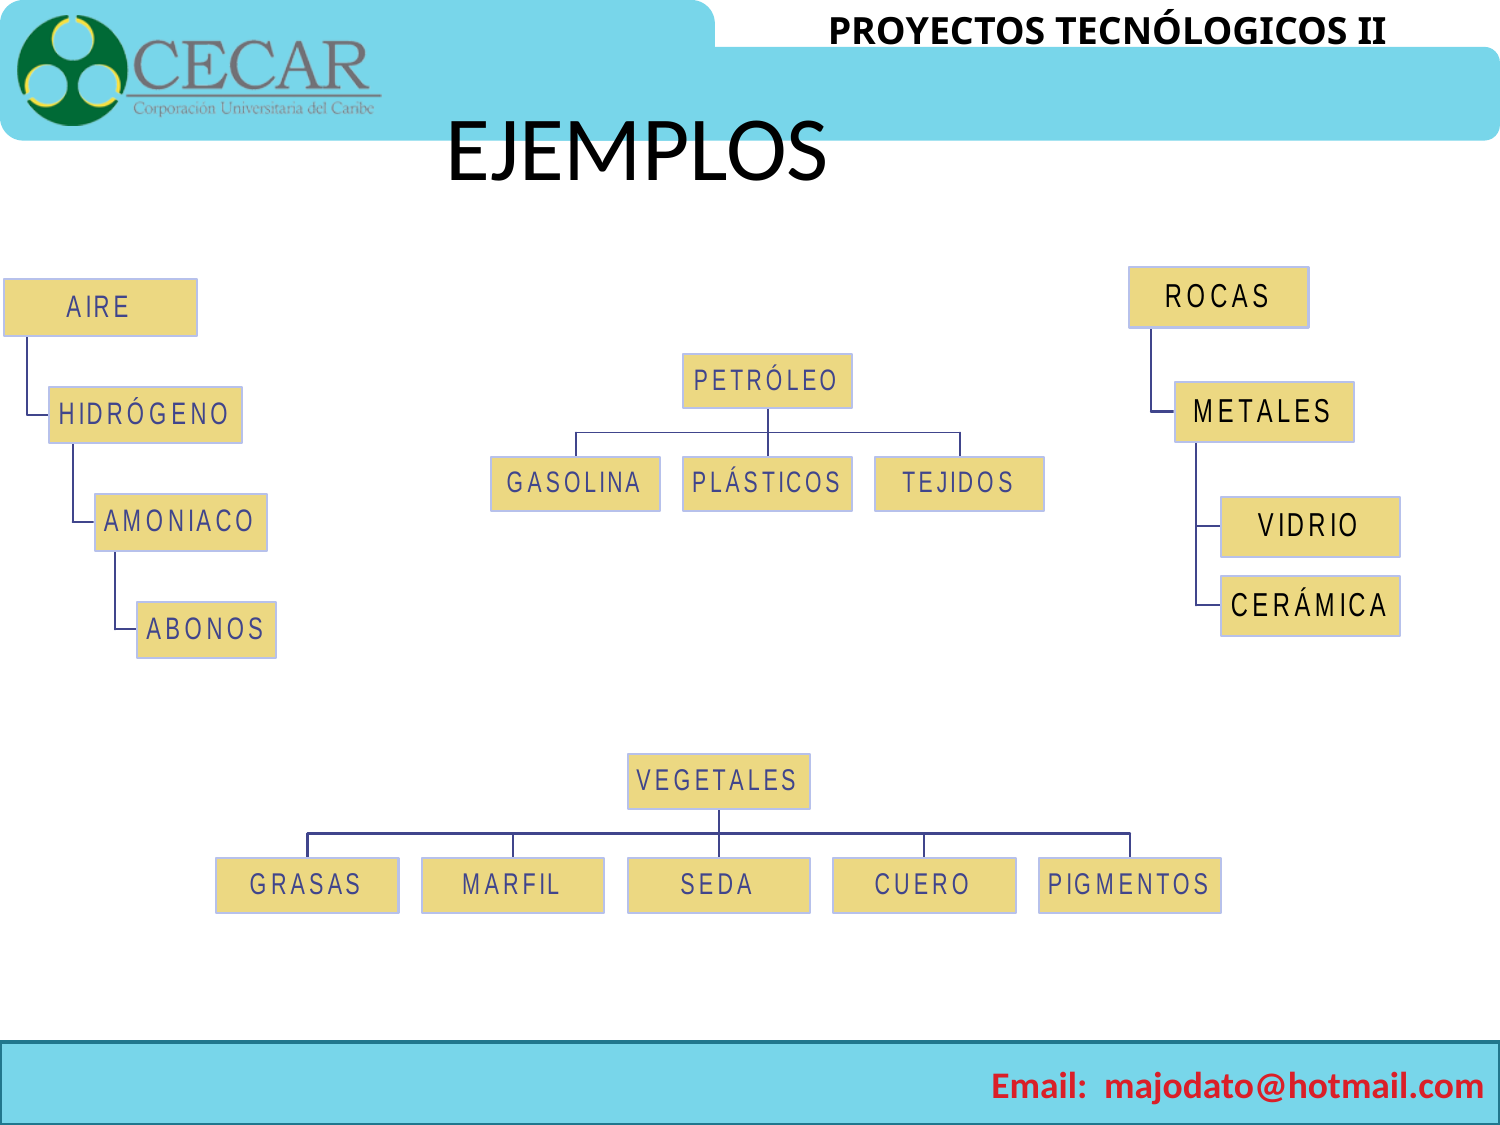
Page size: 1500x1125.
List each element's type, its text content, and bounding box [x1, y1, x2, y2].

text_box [1124, 262, 1405, 642]
title EJEMPLOS [0, 50, 1275, 238]
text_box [212, 749, 1226, 918]
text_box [487, 349, 1049, 516]
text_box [0, 274, 281, 663]
picture [17, 15, 382, 50]
